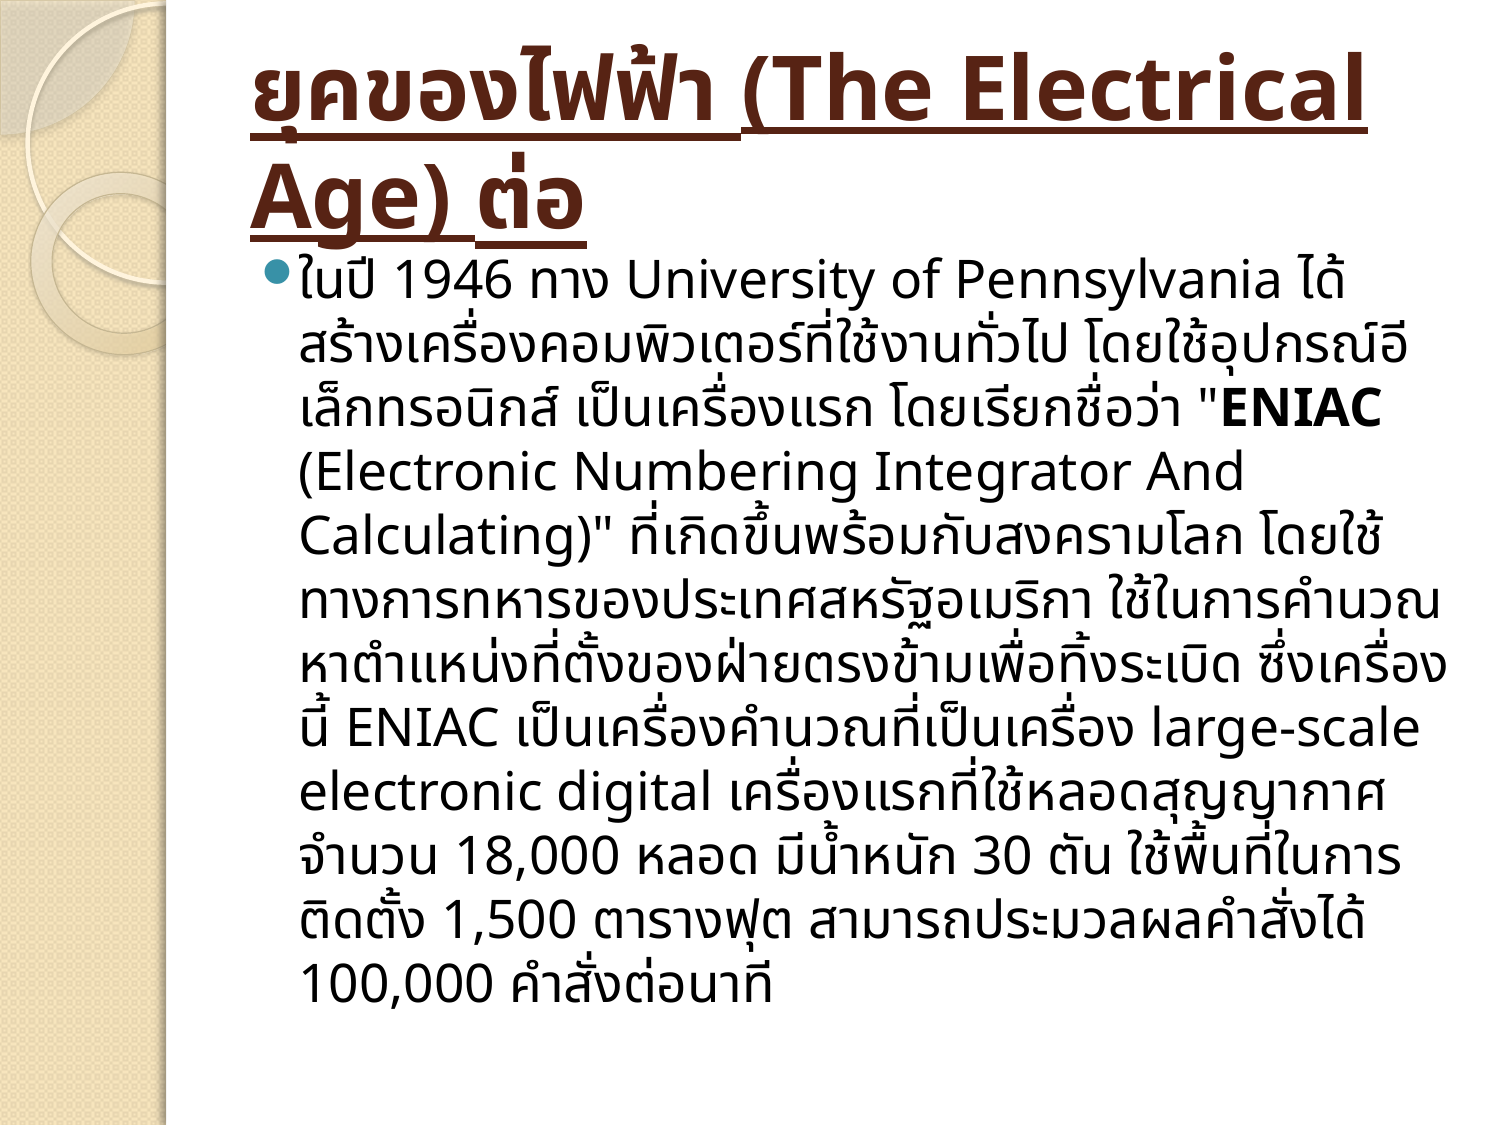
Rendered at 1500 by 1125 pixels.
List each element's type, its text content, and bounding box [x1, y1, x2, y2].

title ยุคของไฟฟ้า (The Electrical Age) ต่อ [235, 45, 1466, 233]
list ในปี 1946 ทาง University of Pennsylvania ได้สร้างเครื่องคอมพิวเตอร์ที่ใช้งานทั่วไป โดยใช้อุปกรณ์อีเล็กทรอนิกส์ เป็นเครื่องแรก โดยเรียกชื่อว่า "ENIAC (Electronic Numbering Integrator And Calculating)" ที่เกิดขึ้นพร้อมกับสงครามโลก โดยใช้ทางการทหารของประเทศสหรัฐอเมริกา ใช้ในการคำนวณหาตำแหน่งที่ตั้งของฝ่ายตรงข้ามเพื่อทิ้งระเบิด ซึ่งเครื่องนี้ ENIAC เป็นเครื่องคำนวณที่เป็นเครื่อง large-scale electronic digital เครื่องแรกที่ใช้หลอดสุญญากาศจำนวน 18,000 หลอด มีน้ำหนัก 30 ตัน ใช้พื้นที่ในการติดตั้ง 1,500 ตารางฟุต สามารถประมวลผลคำสั่งได้ 100,000 คำสั่งต่อนาที [235, 237, 1466, 1025]
